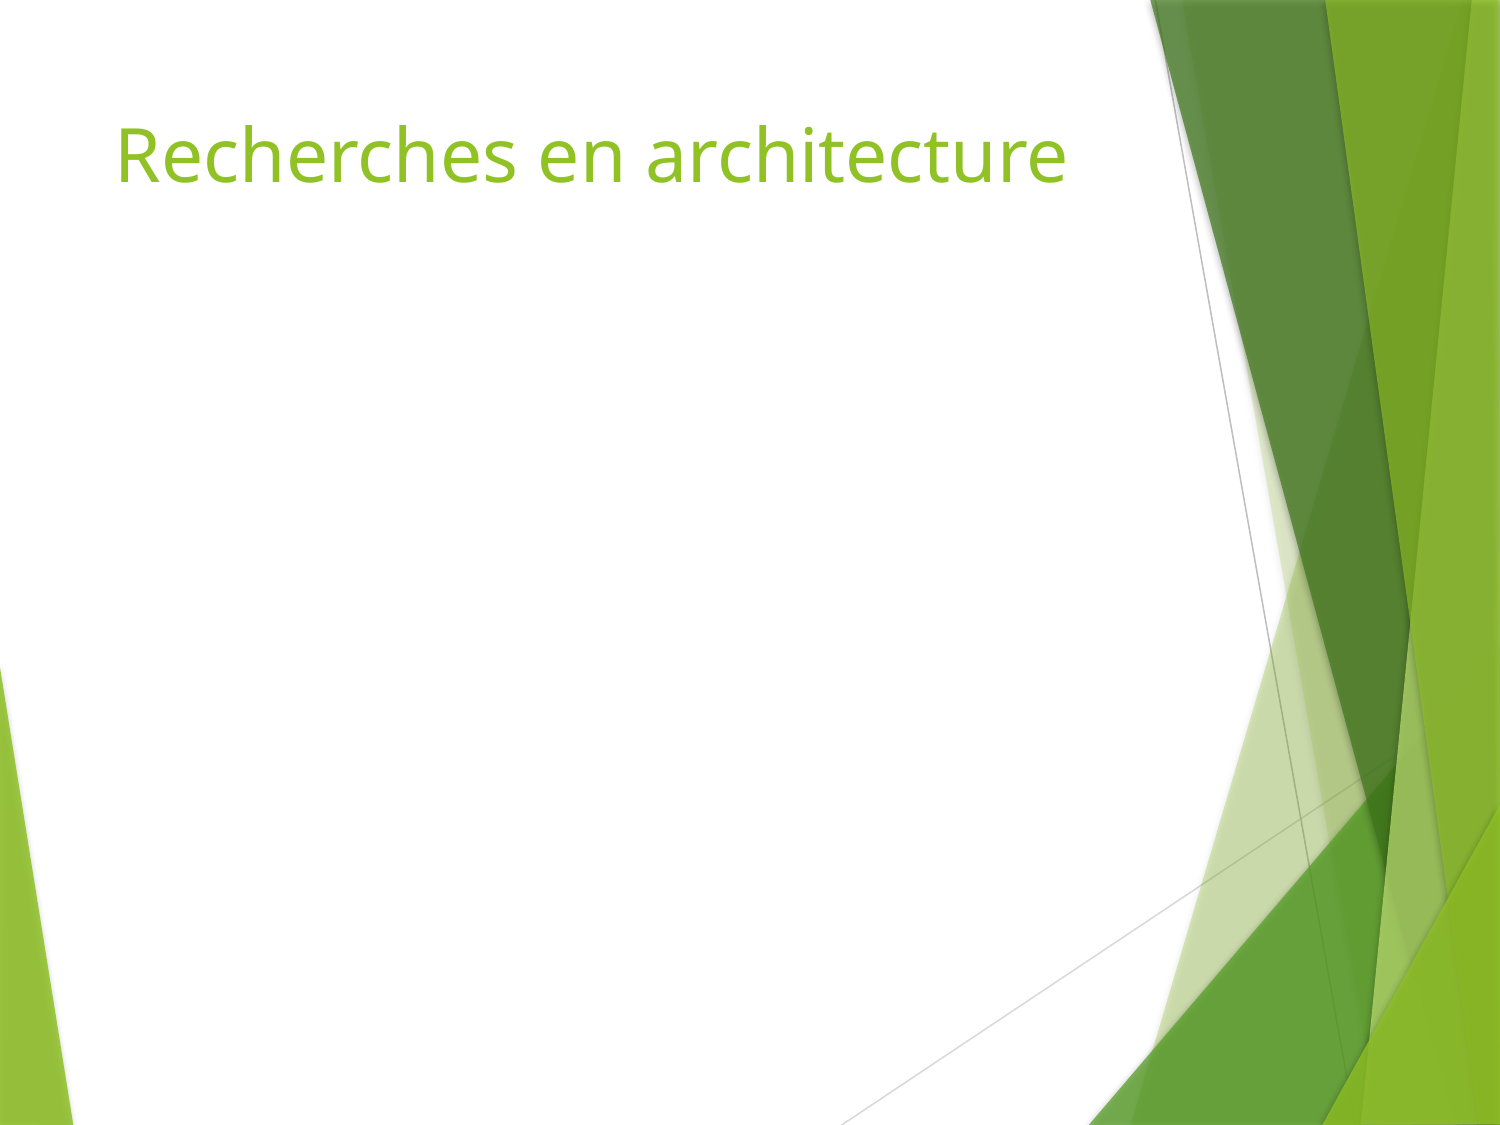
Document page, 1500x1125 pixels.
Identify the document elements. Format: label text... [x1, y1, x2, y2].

title Recherches en architecture [99, 99, 1142, 317]
